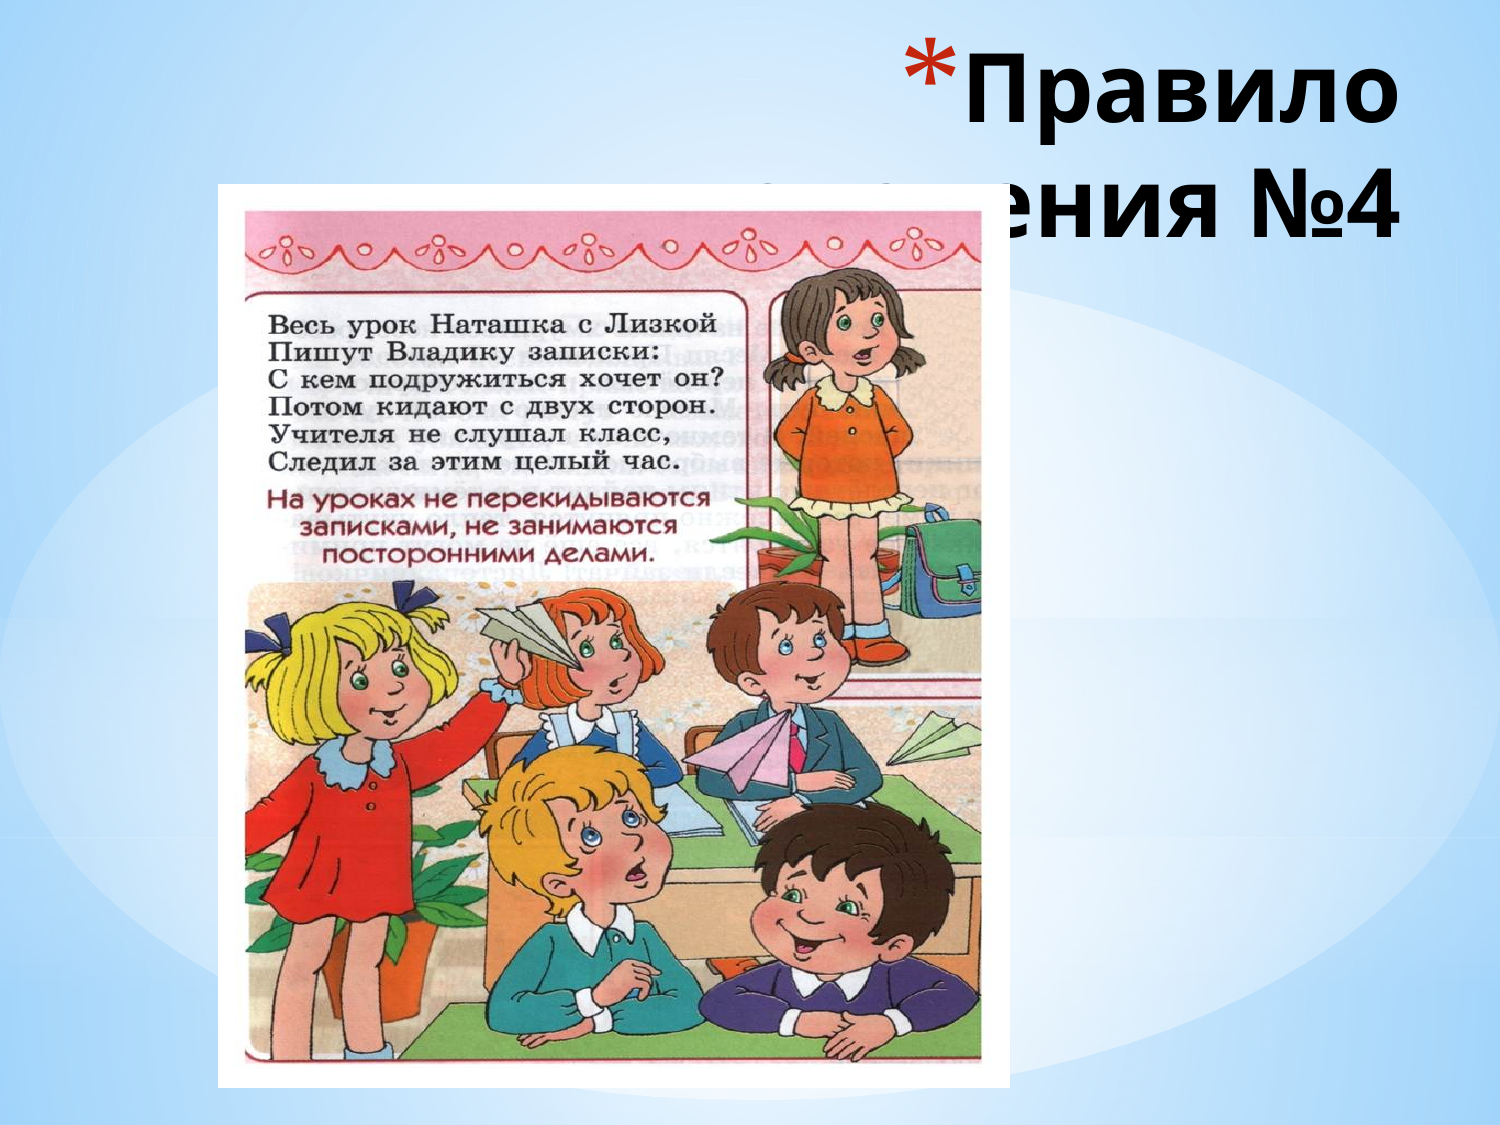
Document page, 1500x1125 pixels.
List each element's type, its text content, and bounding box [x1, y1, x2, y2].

title Правило поведения №4 [348, 19, 1417, 207]
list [218, 184, 1011, 1088]
